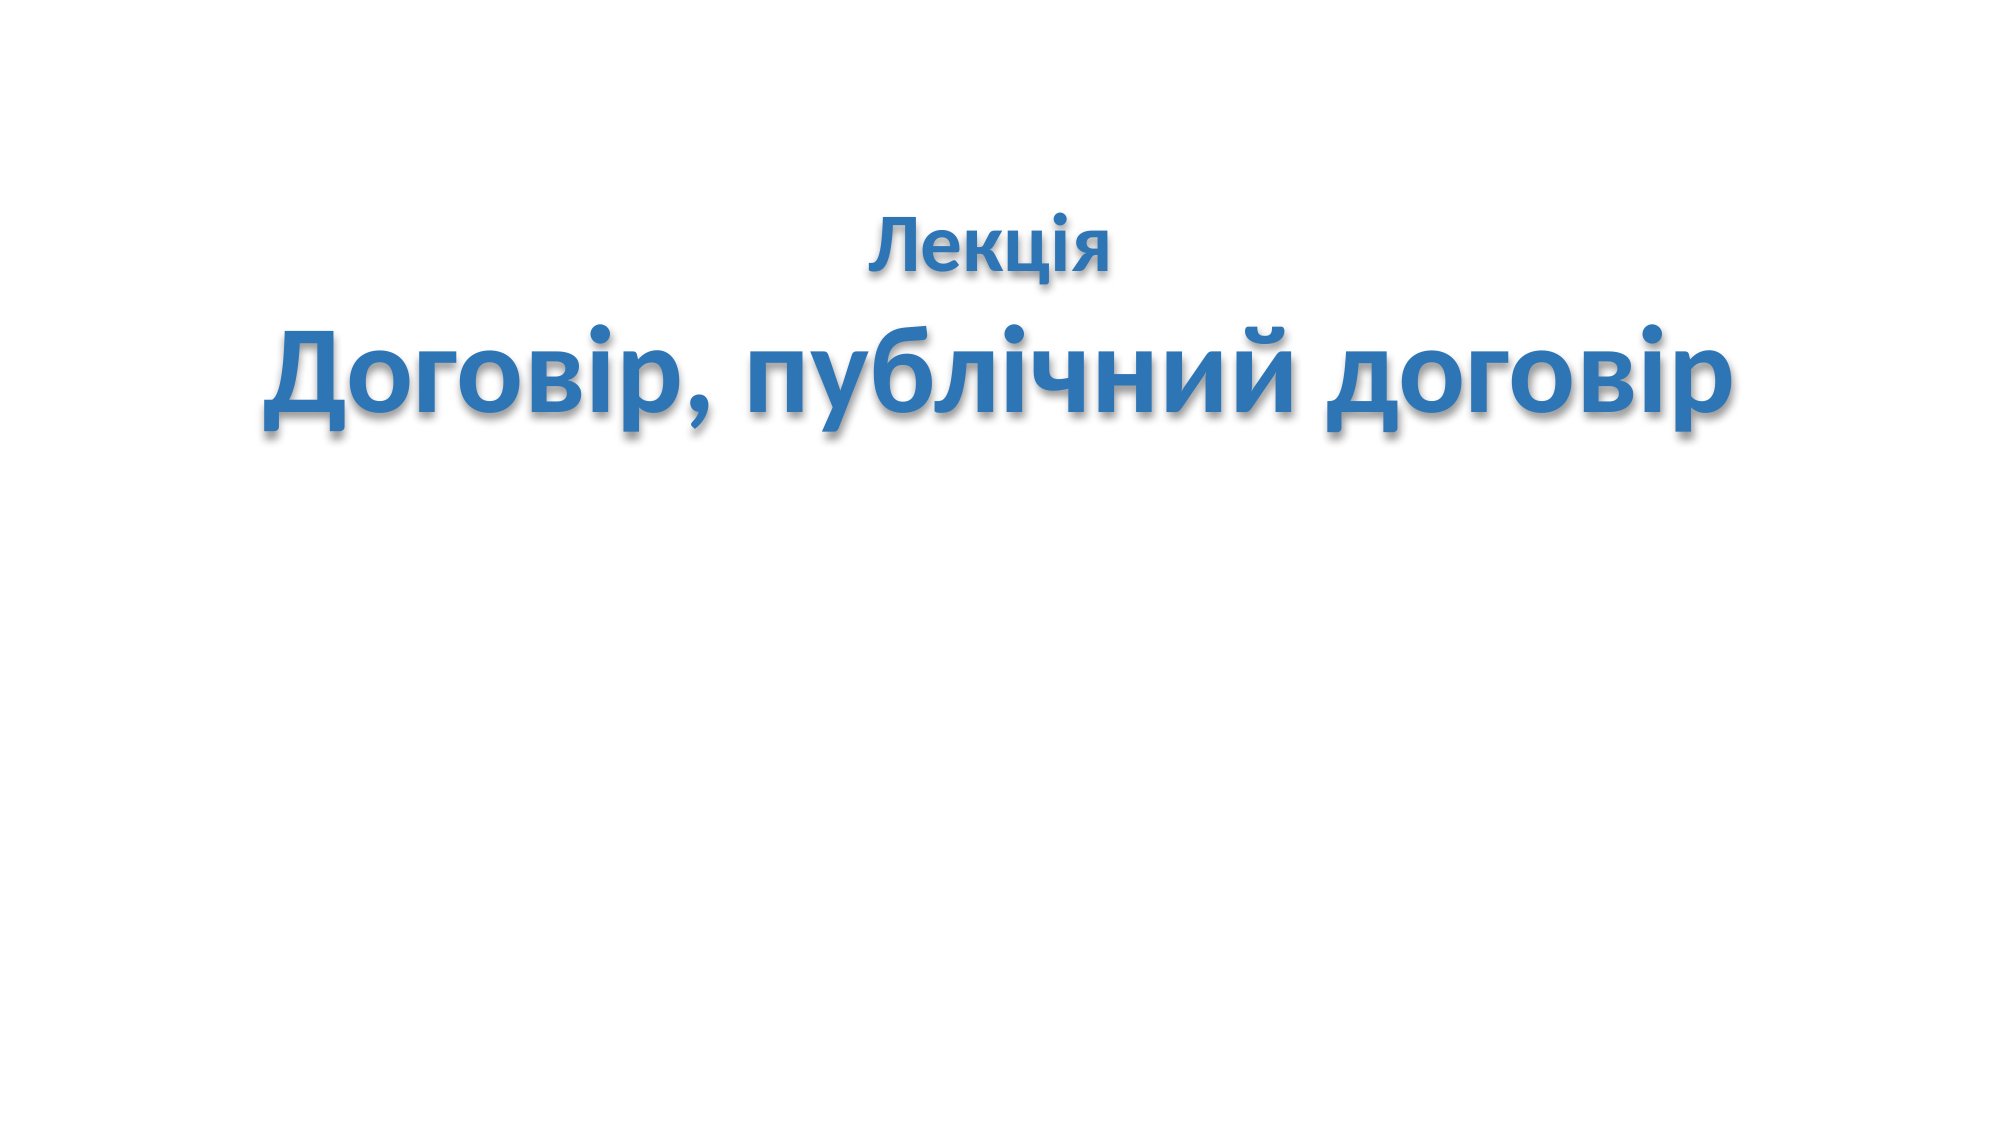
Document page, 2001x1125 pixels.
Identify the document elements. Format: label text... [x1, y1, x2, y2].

text_box Лекція Договір, публічний договір [15, 180, 1984, 446]
